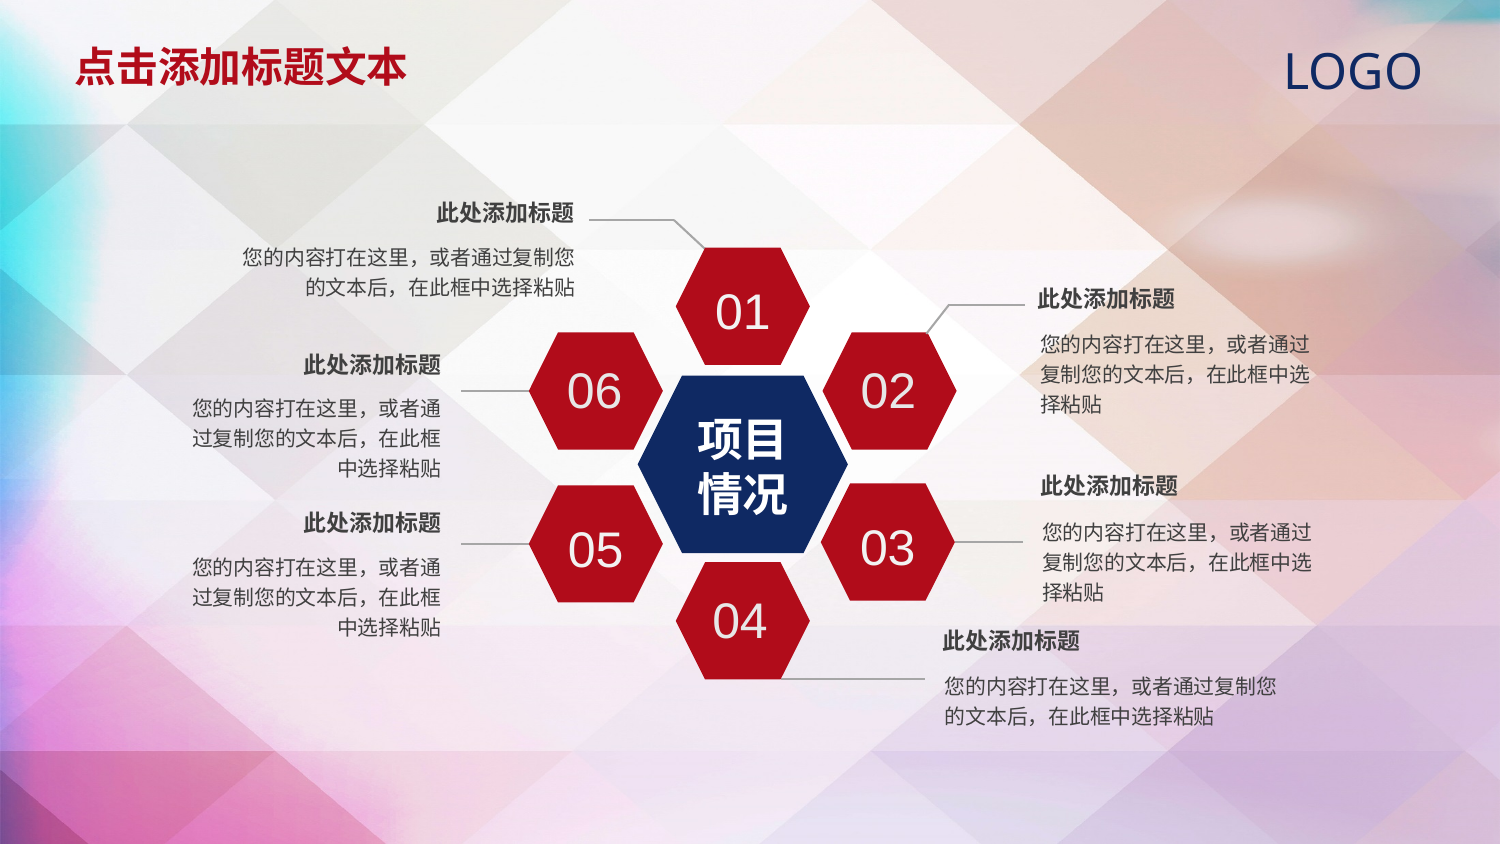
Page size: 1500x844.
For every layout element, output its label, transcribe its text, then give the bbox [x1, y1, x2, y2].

text_box 您的内容打在这里，或者通过复制您的文本后，在此框中选择粘贴 [1031, 509, 1331, 610]
text_box 您的内容打在这里，或者通过复制您的文本后，在此框中选择粘贴 [218, 234, 585, 305]
picture [0, 0, 1500, 844]
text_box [820, 483, 955, 601]
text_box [926, 304, 1025, 334]
text_box 点击添加标题文本 [59, 33, 424, 99]
text_box 此处添加标题 [1030, 466, 1190, 505]
text_box LOGO [1268, 31, 1439, 107]
text_box 您的内容打在这里，或者通过复制您的文本后，在此框中选择粘贴 [171, 544, 452, 645]
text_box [637, 375, 848, 554]
text_box 此处添加标题 [292, 503, 452, 542]
text_box 您的内容打在这里，或者通过复制您的文本后，在此框中选择粘贴 [1030, 321, 1329, 422]
text_box 您的内容打在这里，或者通过复制您的文本后，在此框中选择粘贴 [934, 663, 1296, 734]
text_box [675, 562, 810, 680]
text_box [528, 332, 663, 450]
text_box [589, 219, 706, 250]
text_box 此处添加标题 [931, 621, 1091, 659]
text_box 此处添加标题 [1027, 279, 1186, 317]
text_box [528, 485, 663, 603]
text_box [822, 332, 957, 450]
text_box 您的内容打在这里，或者通过复制您的文本后，在此框中选择粘贴 [171, 385, 452, 486]
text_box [675, 247, 810, 365]
text_box 此处添加标题 [292, 345, 452, 383]
text_box 此处添加标题 [425, 193, 585, 232]
